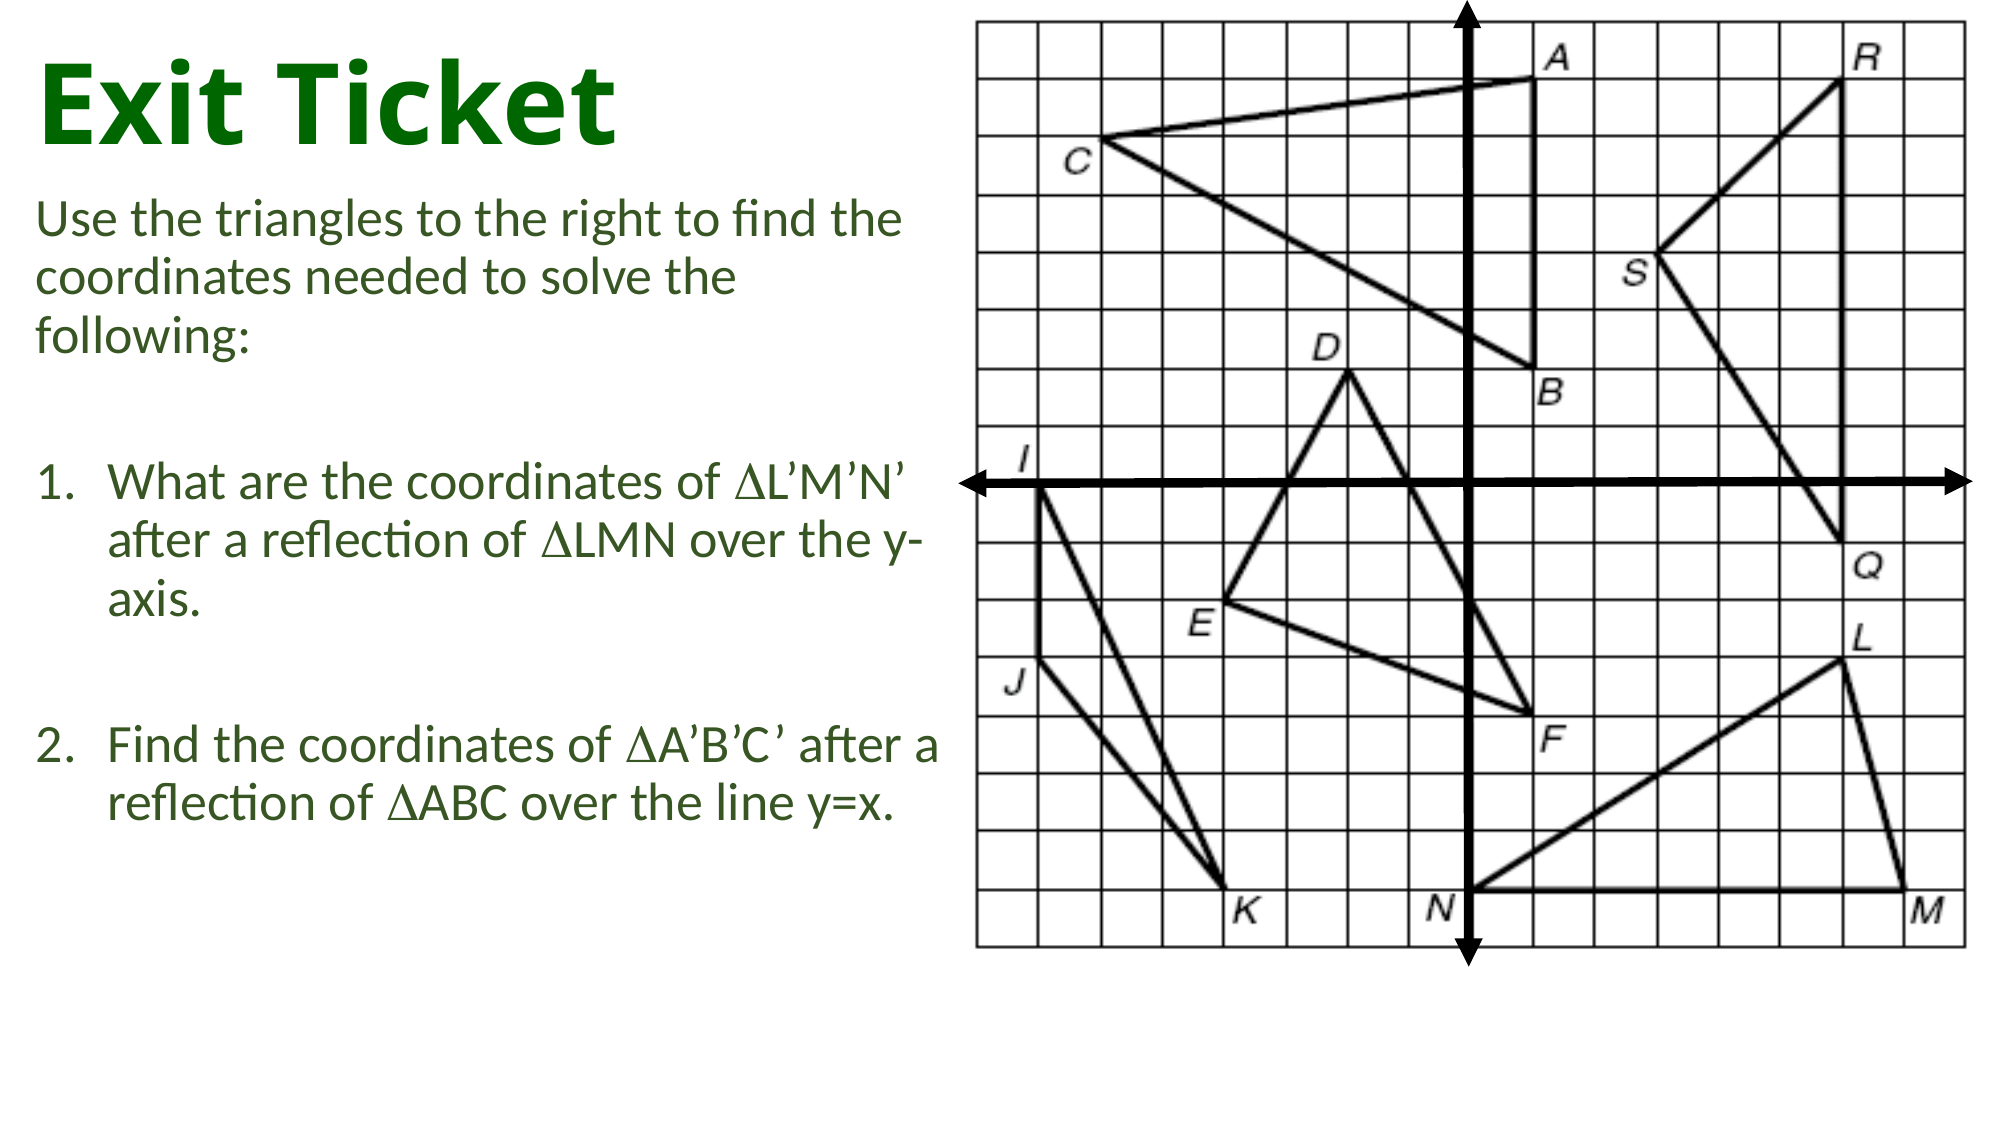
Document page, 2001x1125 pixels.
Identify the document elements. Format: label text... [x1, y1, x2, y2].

list Use the triangles to the right to find the coordinates needed to solve the following: What are the coordinates of DL’M’N’ after a reflection of DLMN over the y-axis. Find the coordinates of DA’B’C’ after a reflection of DABC over the line y=x. [20, 182, 958, 897]
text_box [958, 0, 2000, 1014]
title Exit Ticket [20, 0, 958, 182]
